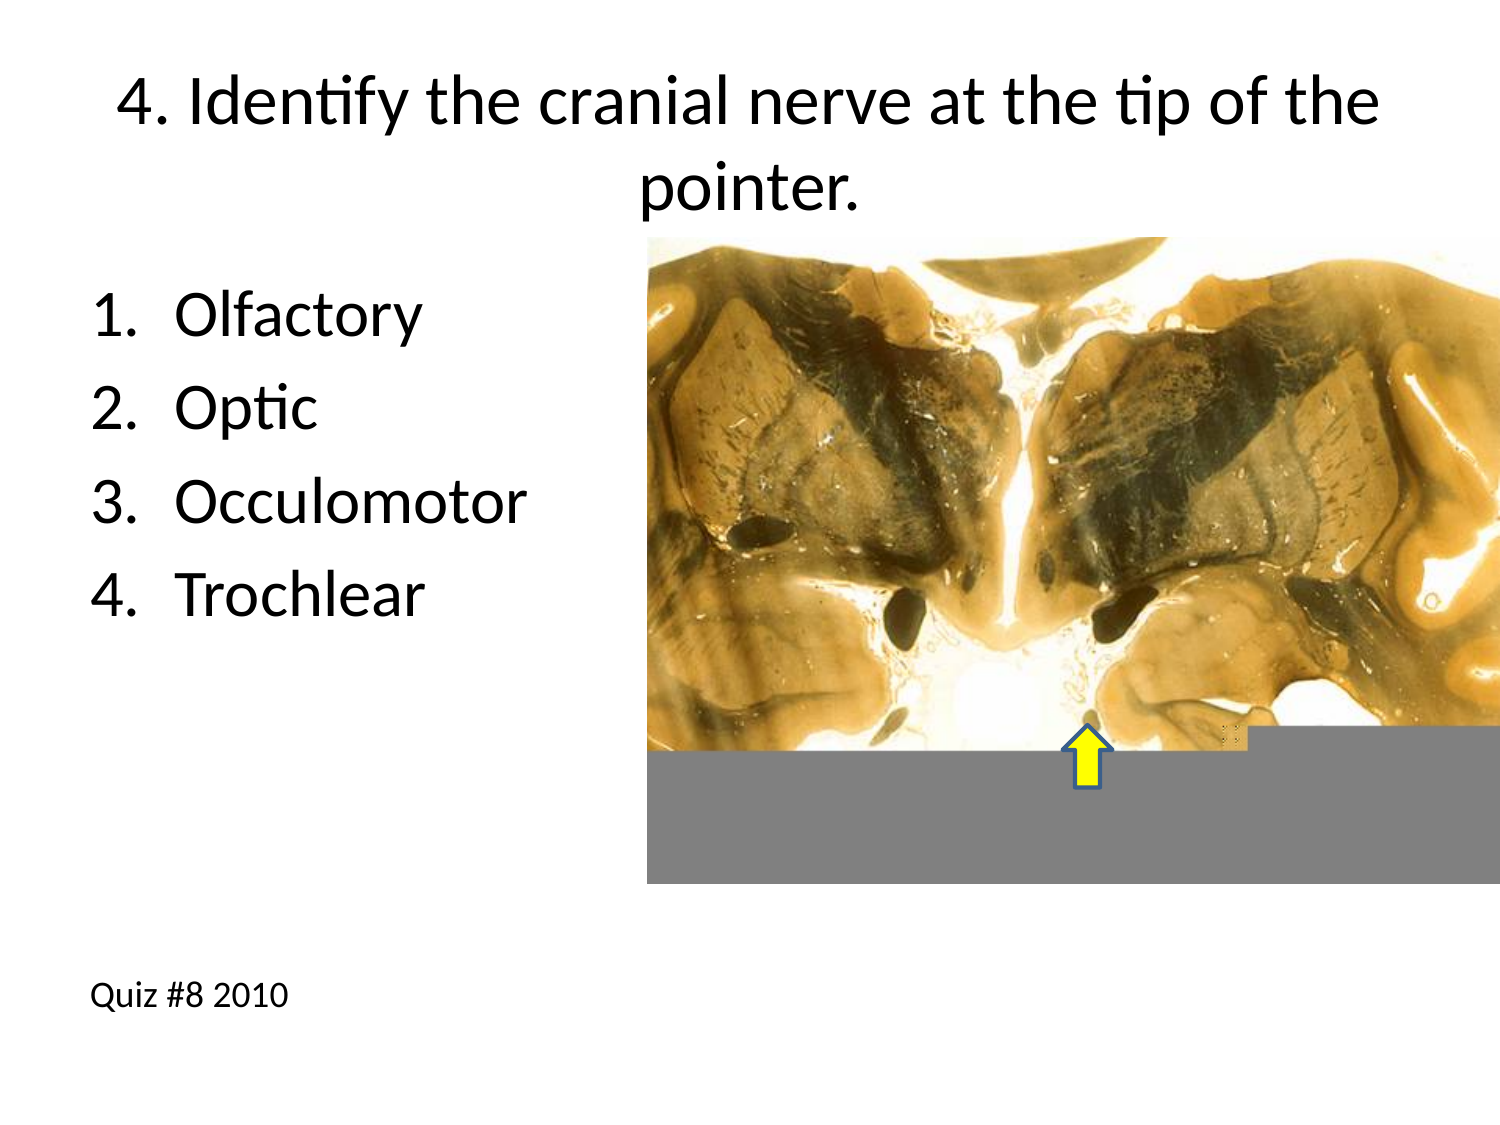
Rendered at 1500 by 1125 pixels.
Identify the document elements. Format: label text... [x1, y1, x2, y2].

title 4. Identify the cranial nerve at the tip of the pointer. [75, 45, 1425, 233]
text_box Quiz #8 2010 [75, 962, 325, 1023]
list Olfactory Optic Occulomotor Trochlear [75, 262, 750, 1005]
picture [646, 237, 1500, 885]
